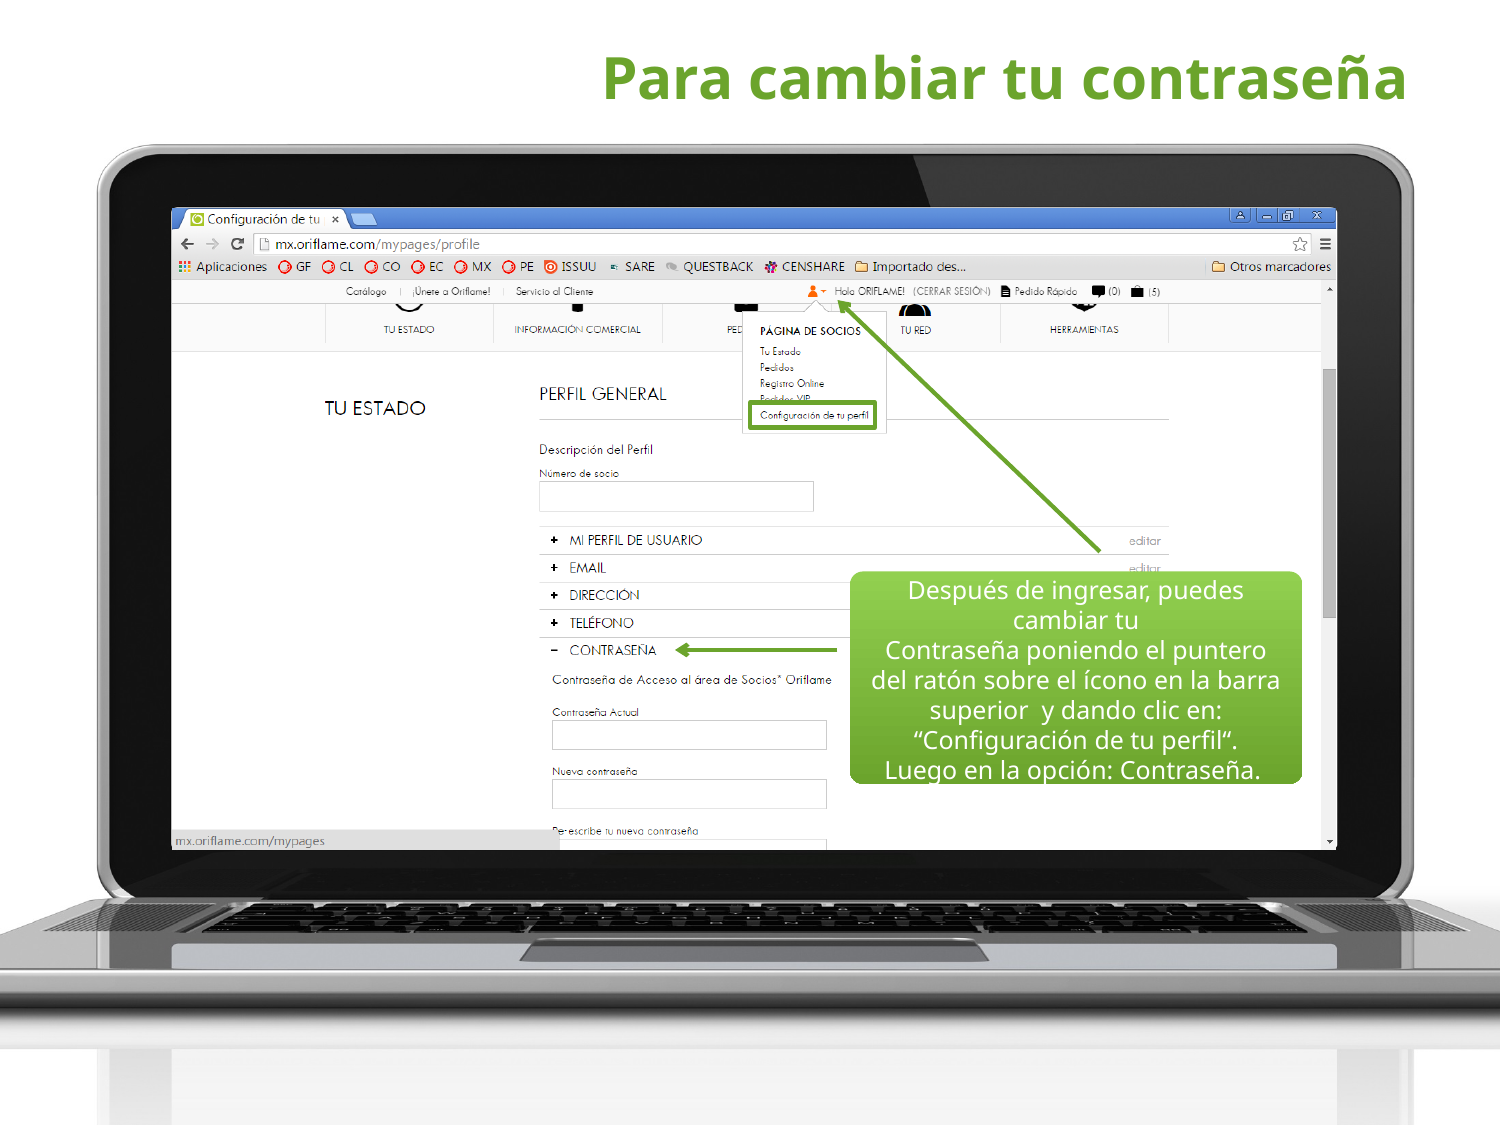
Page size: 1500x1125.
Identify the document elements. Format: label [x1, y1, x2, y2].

text_box [837, 299, 1101, 552]
picture [0, 0, 1500, 1125]
